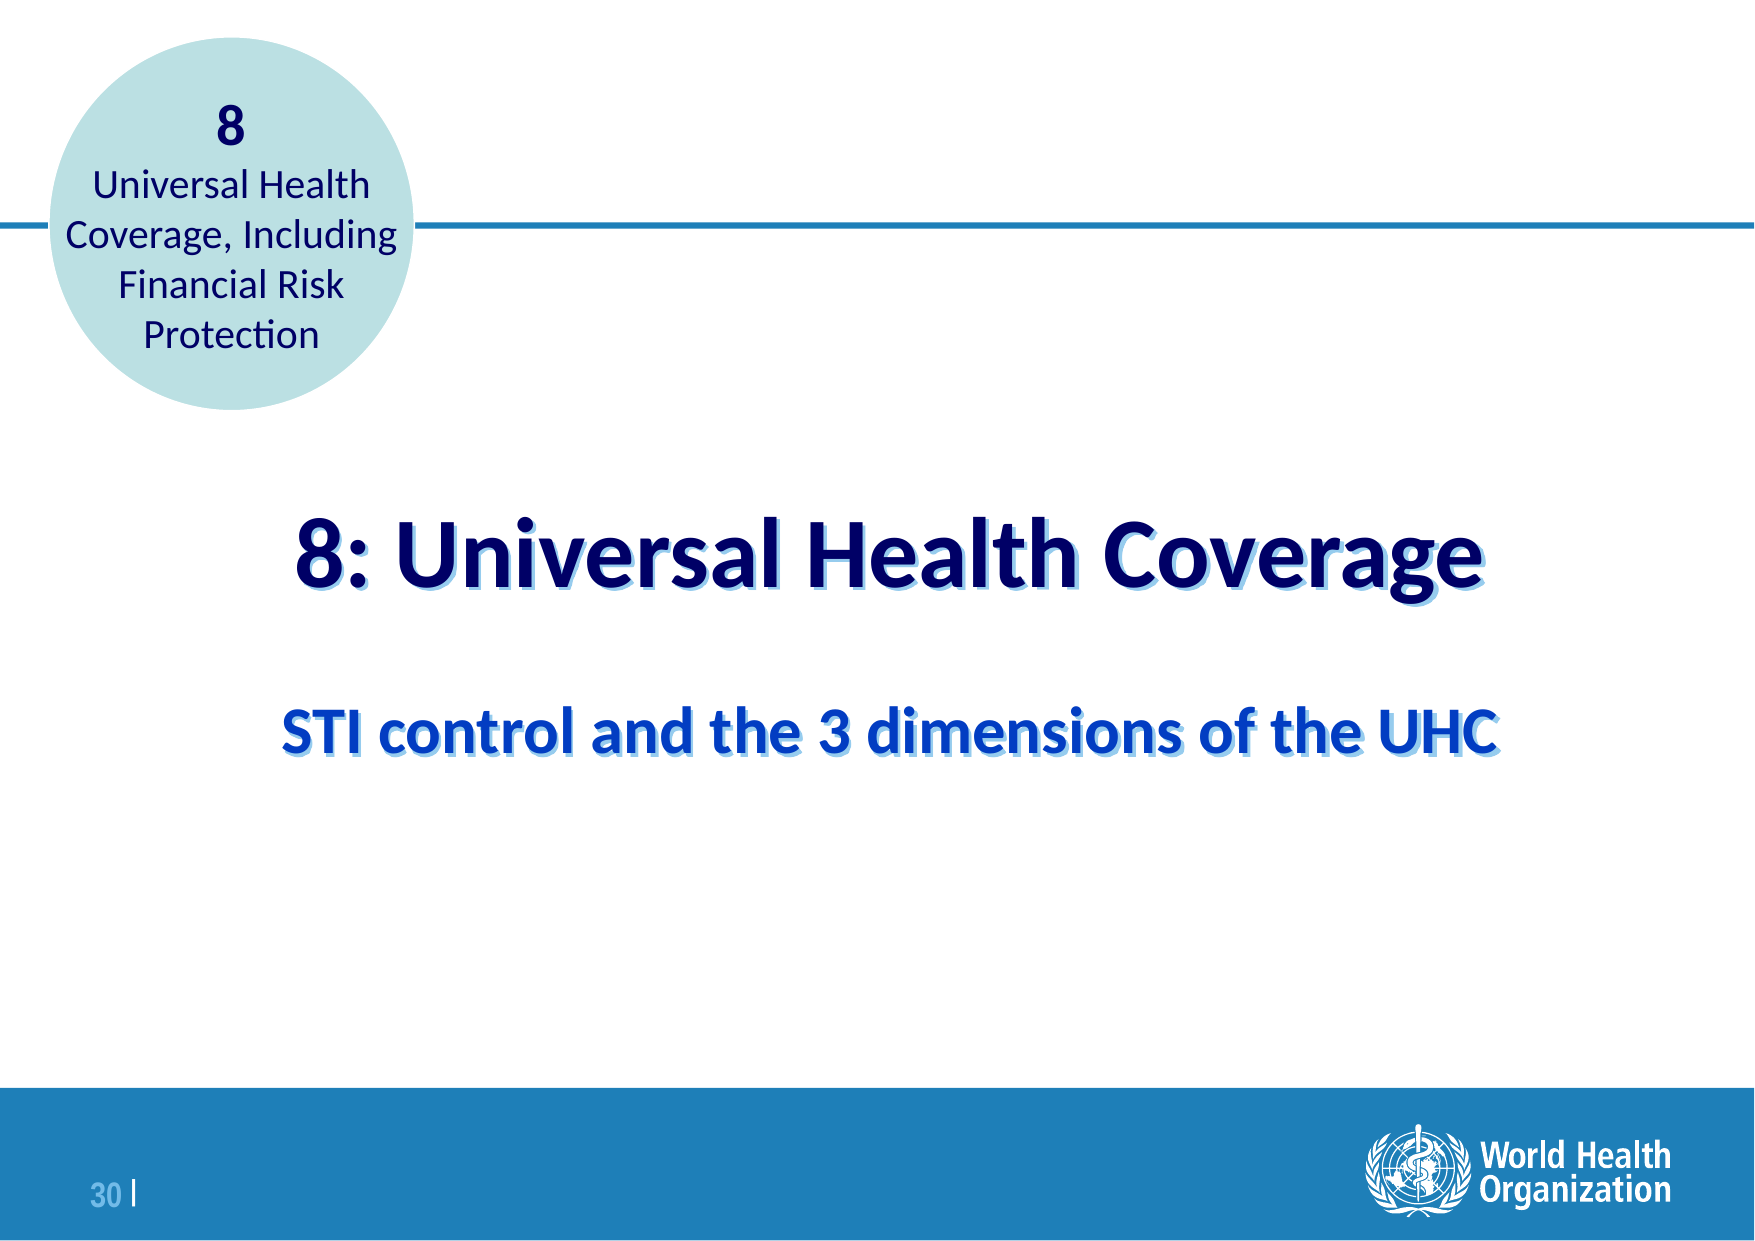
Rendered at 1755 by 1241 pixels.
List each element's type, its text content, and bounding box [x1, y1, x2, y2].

text_box [116, 36, 348, 79]
text_box [111, 365, 352, 411]
text_box 8 Universal Health Coverage, Including Financial Risk Protection [42, 79, 422, 365]
title 8: Universal Health Coverage STI control and the 3 dimensions of the UHC [90, 535, 1685, 760]
